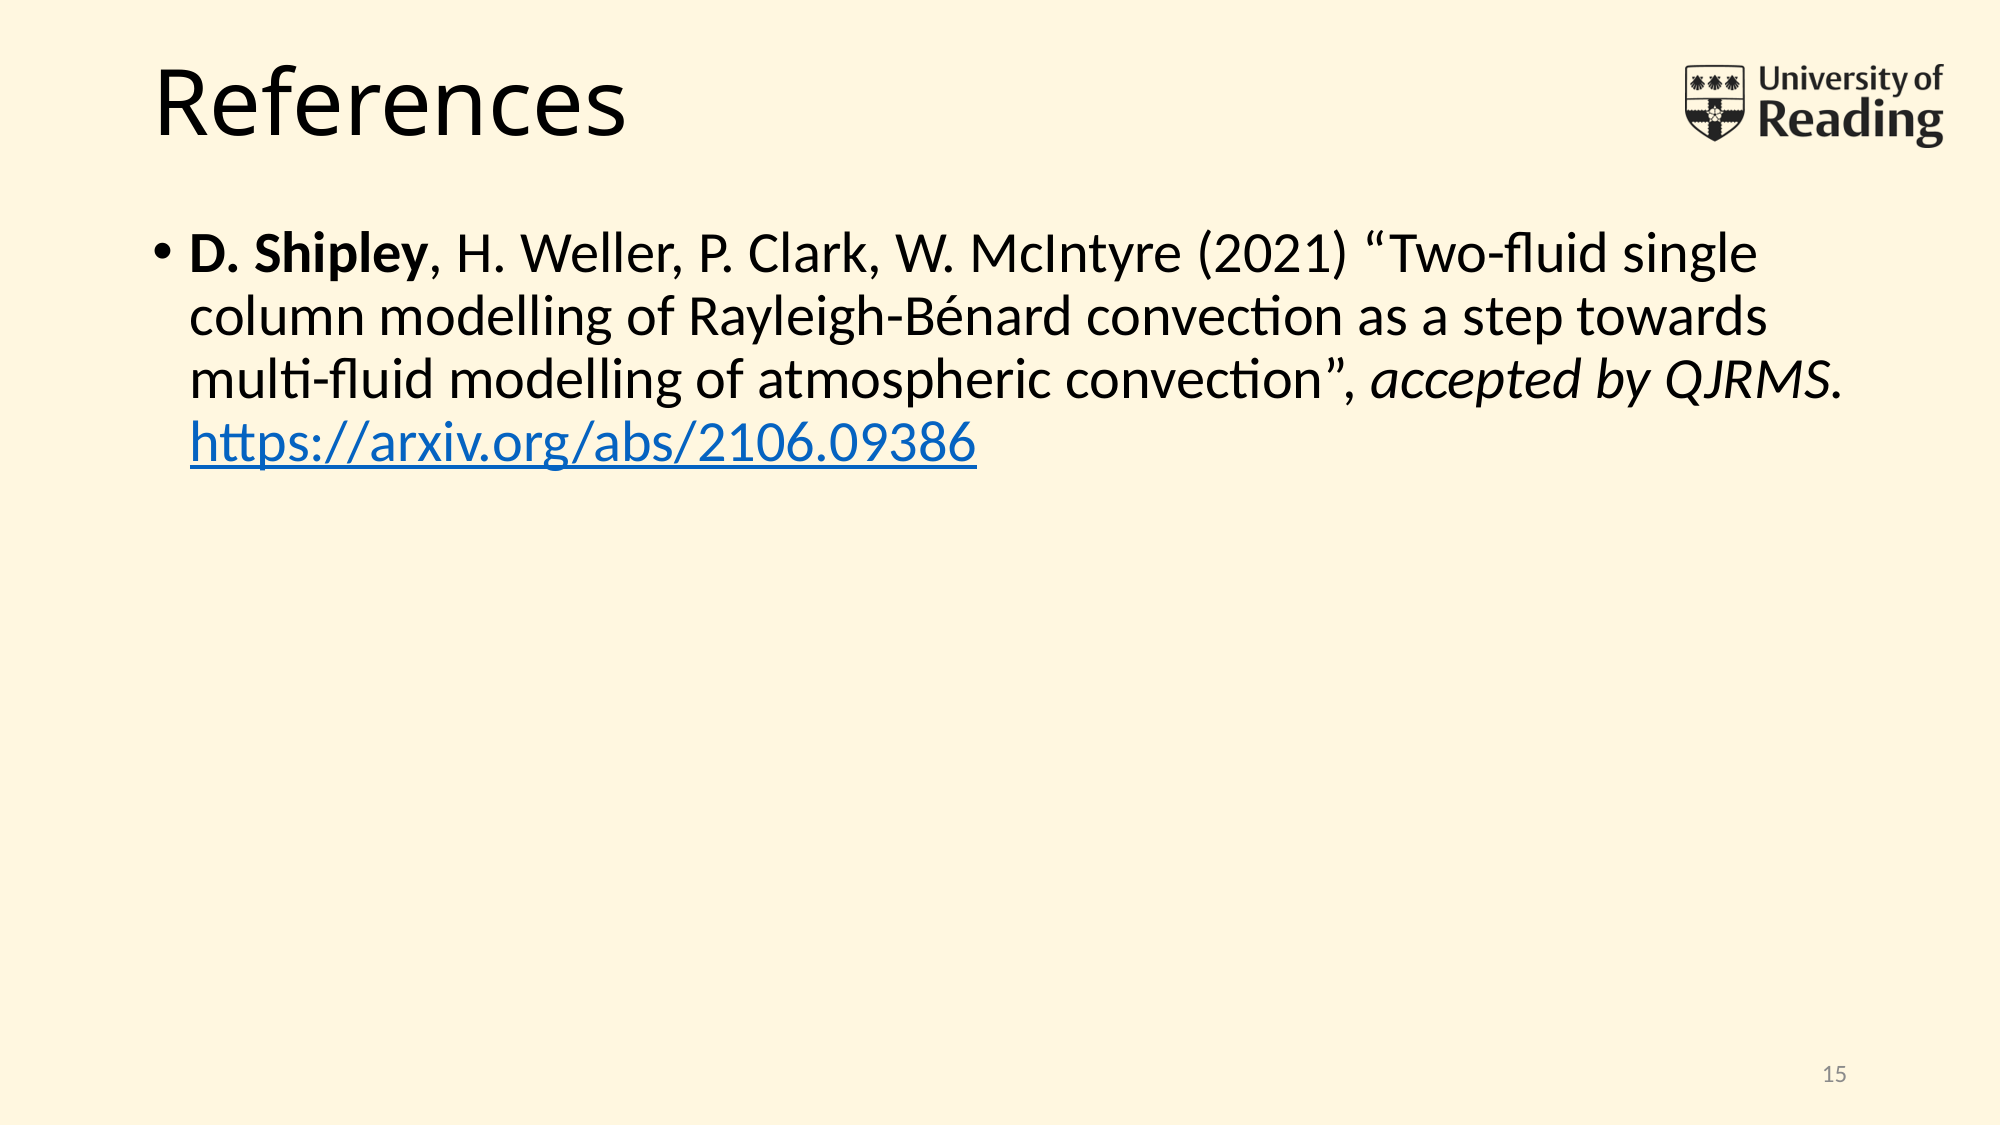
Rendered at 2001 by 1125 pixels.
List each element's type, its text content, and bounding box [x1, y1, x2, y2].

title References [137, 0, 1863, 214]
slide_number 15 [1412, 1042, 1863, 1103]
list D. Shipley, H. Weller, P. Clark, W. McIntyre (2021) “Two-fluid single column modelling of Rayleigh-Bénard convection as a step towards multi-fluid modelling of atmospheric convection”, accepted by QJRMS. https://arxiv.org/abs/2106.09386 [137, 214, 1863, 1014]
picture [1863, 64, 1944, 148]
